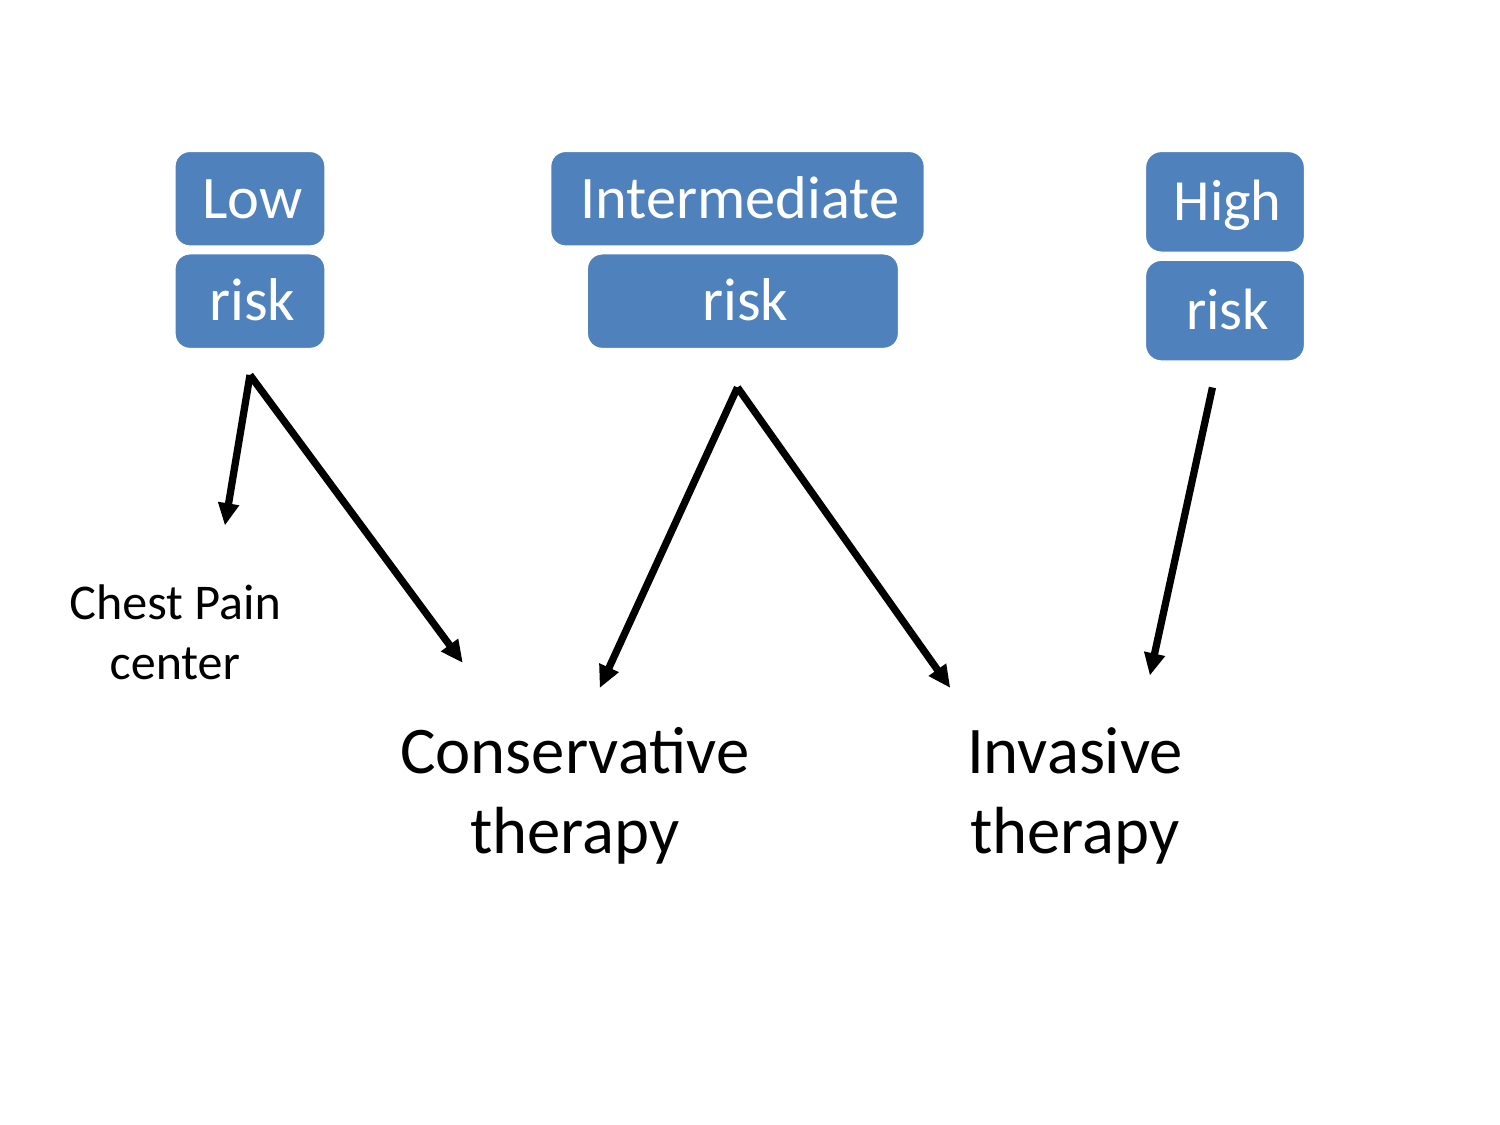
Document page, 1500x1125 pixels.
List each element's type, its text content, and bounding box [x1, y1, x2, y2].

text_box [599, 387, 738, 688]
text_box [249, 374, 463, 663]
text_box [224, 374, 248, 526]
text_box Chest Pain center [0, 562, 350, 698]
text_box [999, 149, 1451, 363]
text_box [1149, 387, 1213, 676]
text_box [524, 149, 951, 351]
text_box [738, 387, 951, 688]
text_box Invasive therapy [900, 699, 1250, 875]
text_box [37, 149, 463, 351]
text_box Conservative therapy [375, 699, 775, 875]
